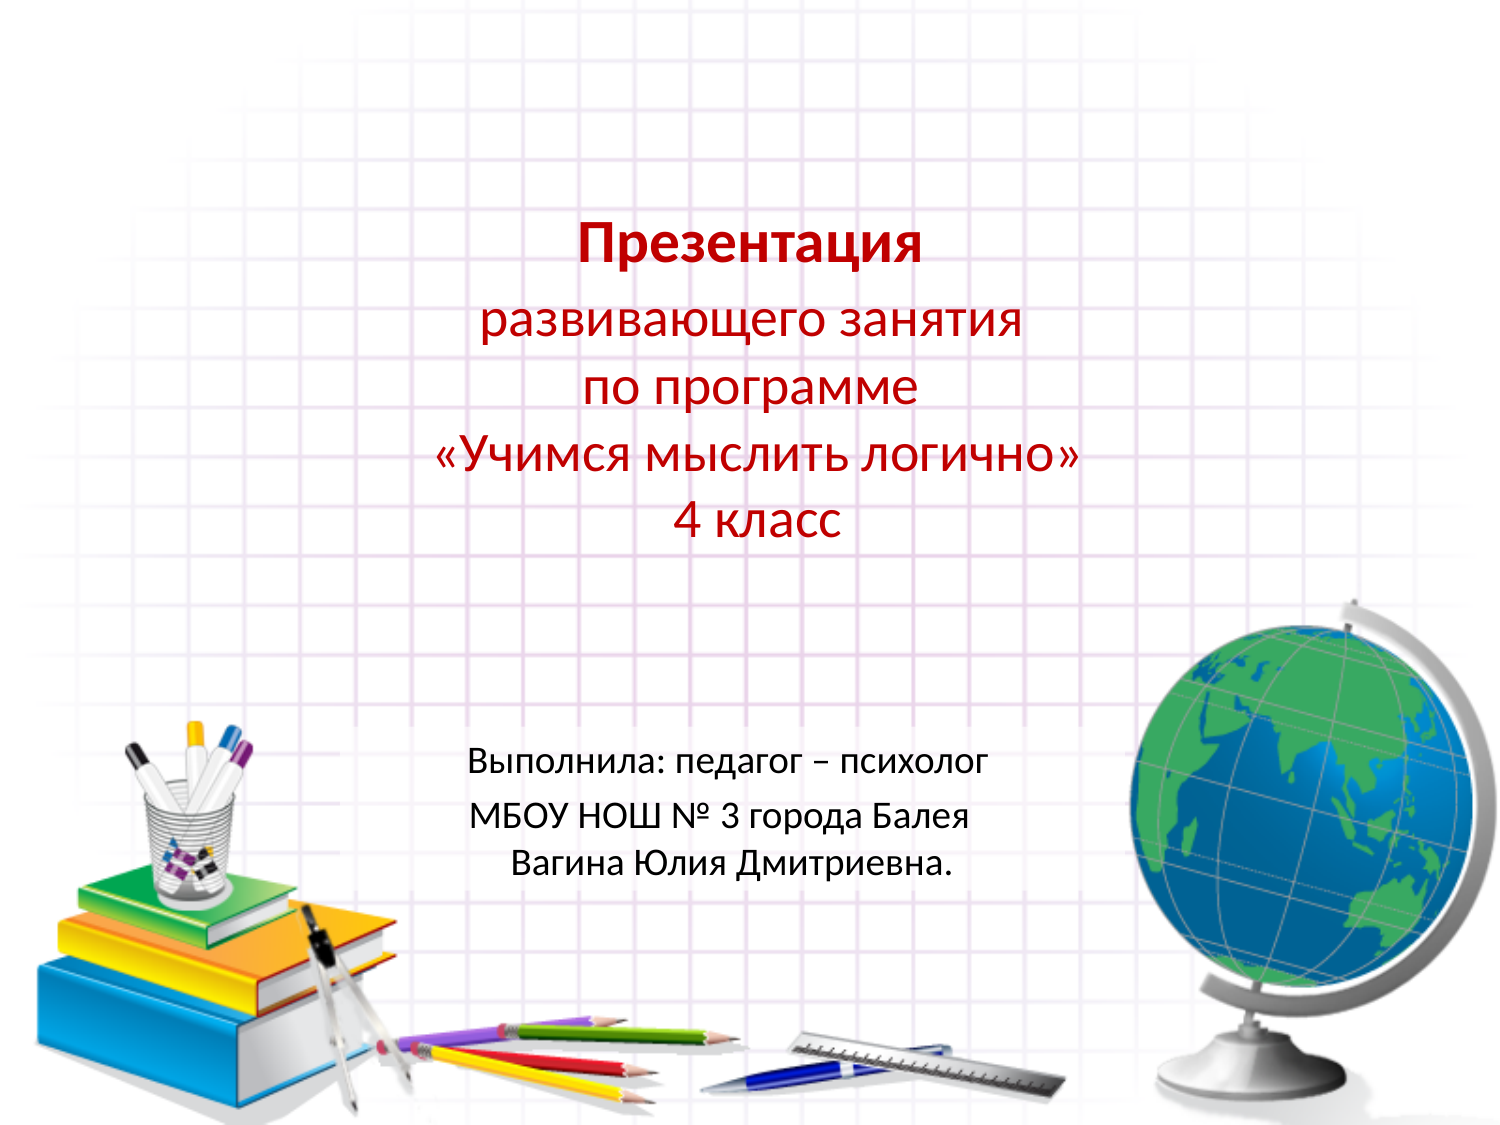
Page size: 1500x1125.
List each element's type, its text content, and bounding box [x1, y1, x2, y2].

title Презентация развивающего занятия по программе «Учимся мыслить логично» 4 класс [112, 117, 1391, 633]
subtitle Выполнила: педагог – психолог МБОУ НОШ № 3 города Балея Вагина Юлия Дмитриевна. [339, 726, 1125, 891]
picture [0, 0, 1500, 1125]
